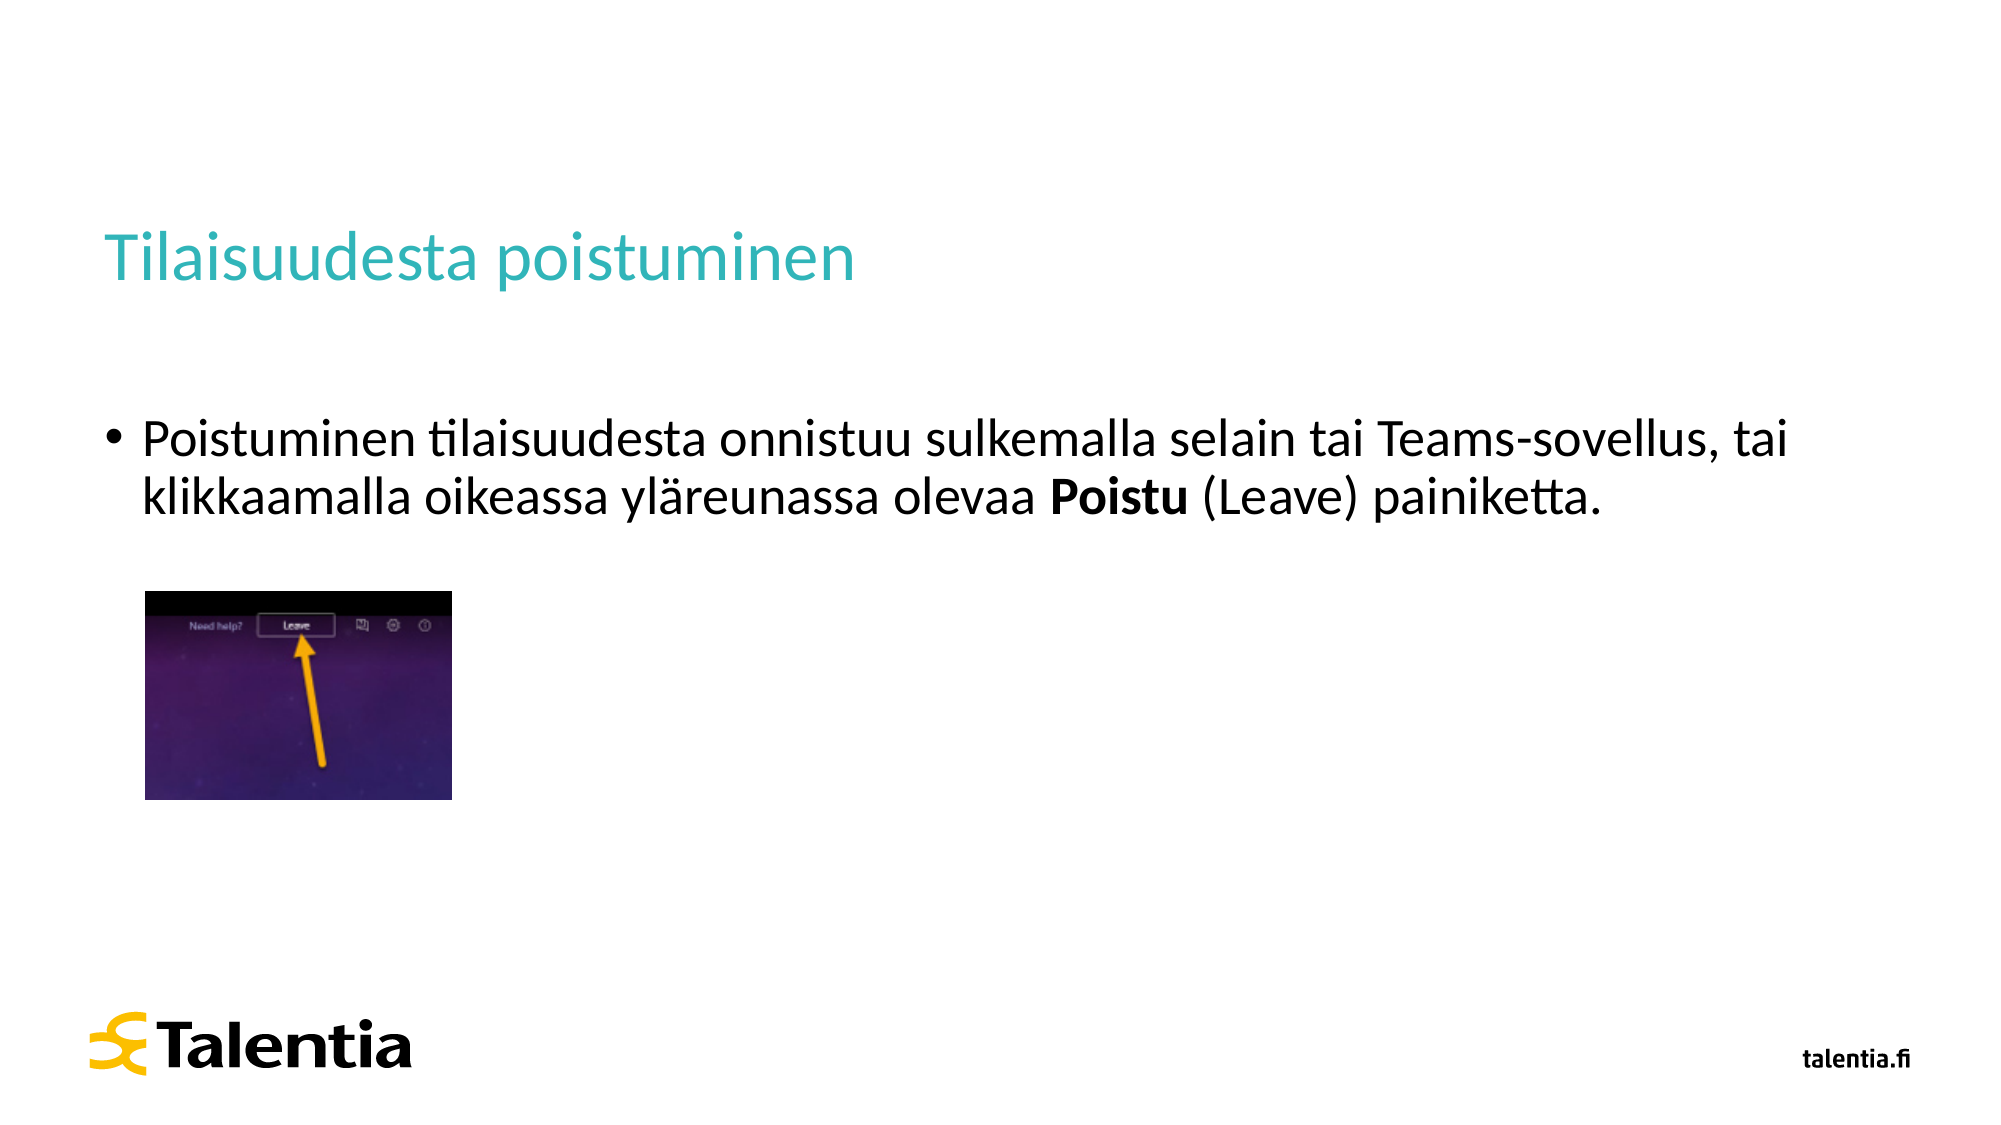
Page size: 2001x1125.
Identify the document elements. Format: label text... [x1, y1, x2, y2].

title Tilaisuudesta poistuminen [89, 148, 1916, 367]
picture [145, 591, 452, 800]
picture [0, 985, 2000, 1125]
list Poistuminen tilaisuudesta onnistuu sulkemalla selain tai Teams-sovellus, tai klikkaamalla oikeassa yläreunassa olevaa Poistu (Leave) painiketta. [89, 401, 1916, 939]
